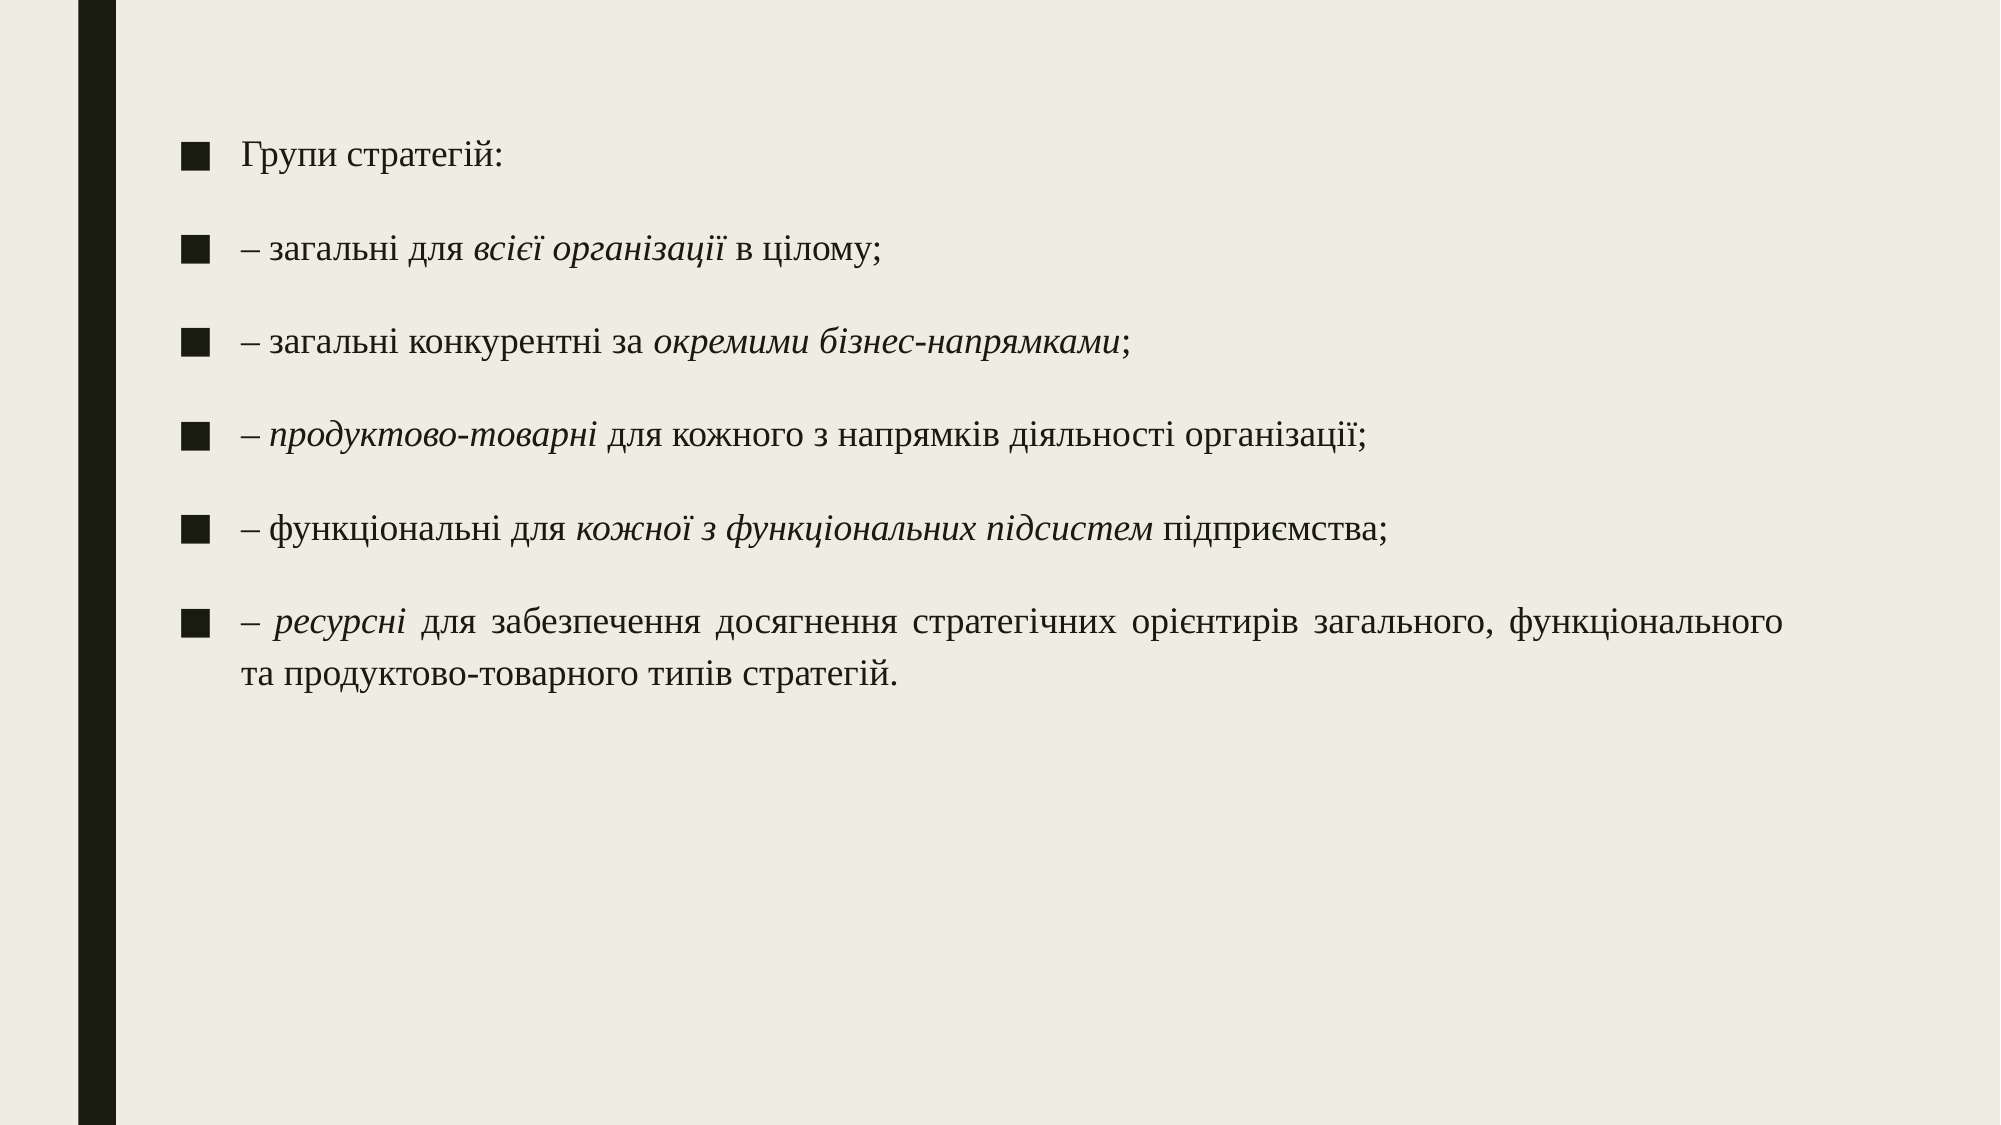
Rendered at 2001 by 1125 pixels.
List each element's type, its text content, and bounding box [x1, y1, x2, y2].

list Групи стратегій: – загальні для всієї організації в цілому; – загальні конкурентні за окремими бізнес-напрямками; – продуктово-товарні для кожного з напрямків діяльності організації; – функціональні для кожної з функціональних підсистем підприємства; – ресурсні для забезпечення досягнення стратегічних орієнтирів загального, функціонального та продуктово-товарного типів стратегій. [162, 114, 1800, 963]
